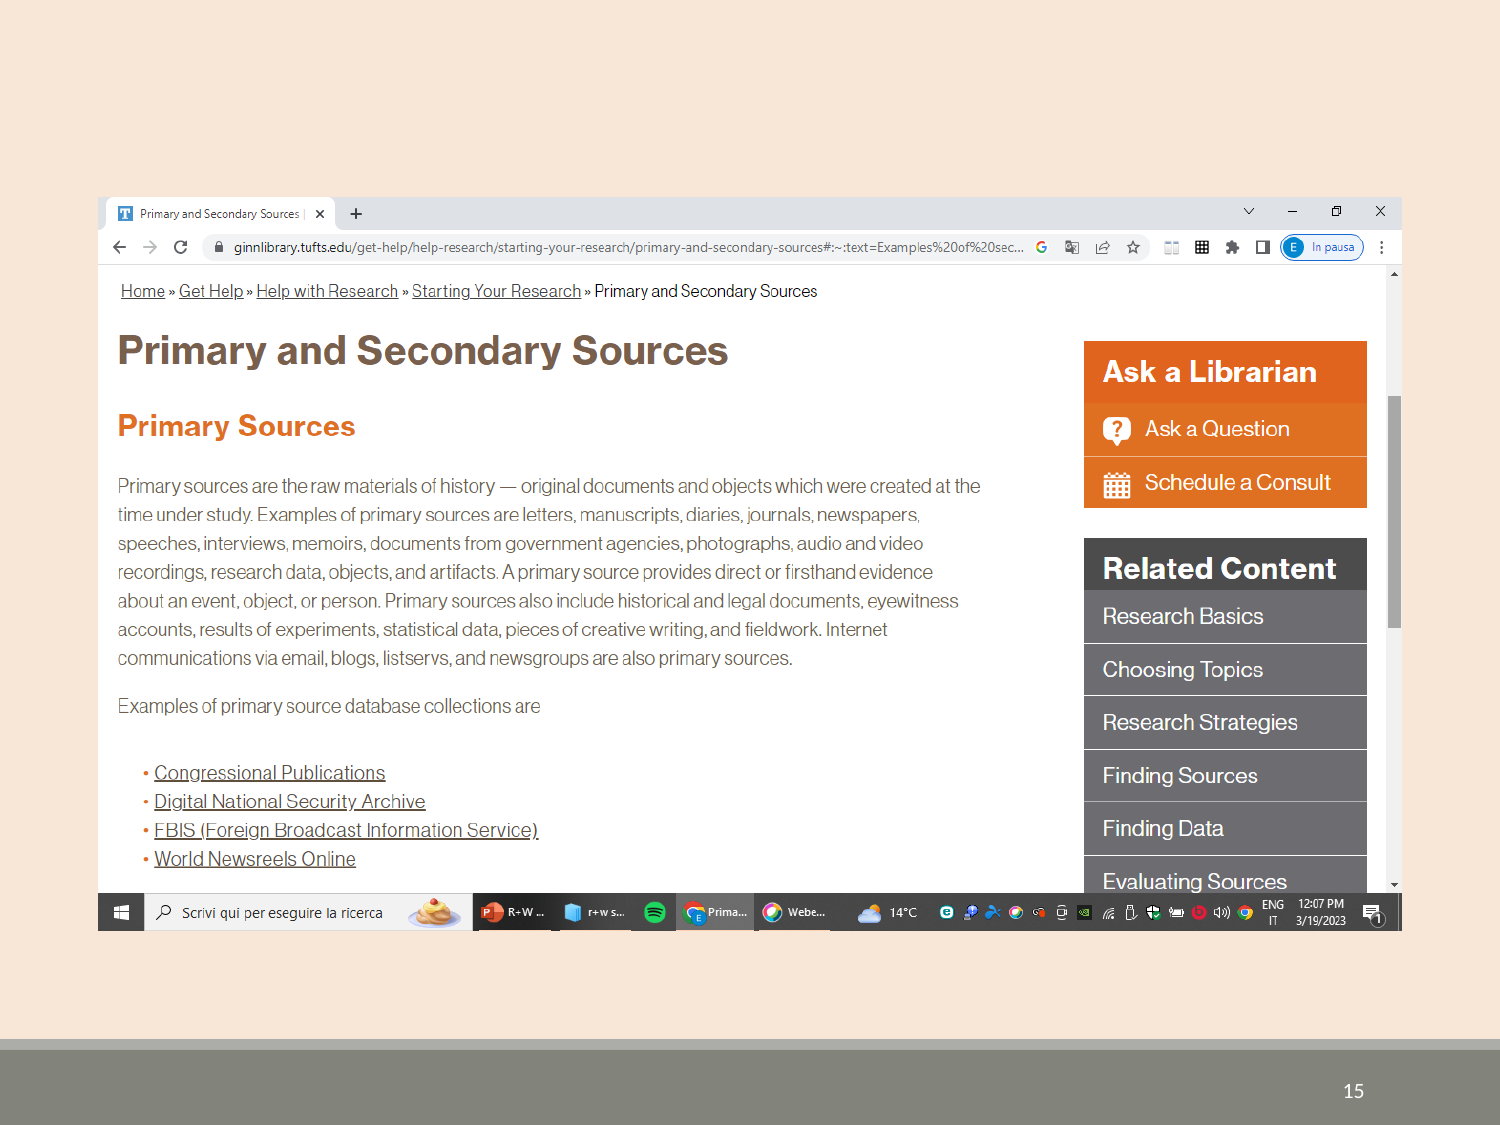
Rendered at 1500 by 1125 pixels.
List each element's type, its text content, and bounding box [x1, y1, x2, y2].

picture [97, 196, 1403, 932]
slide_number 15 [1218, 1059, 1380, 1120]
